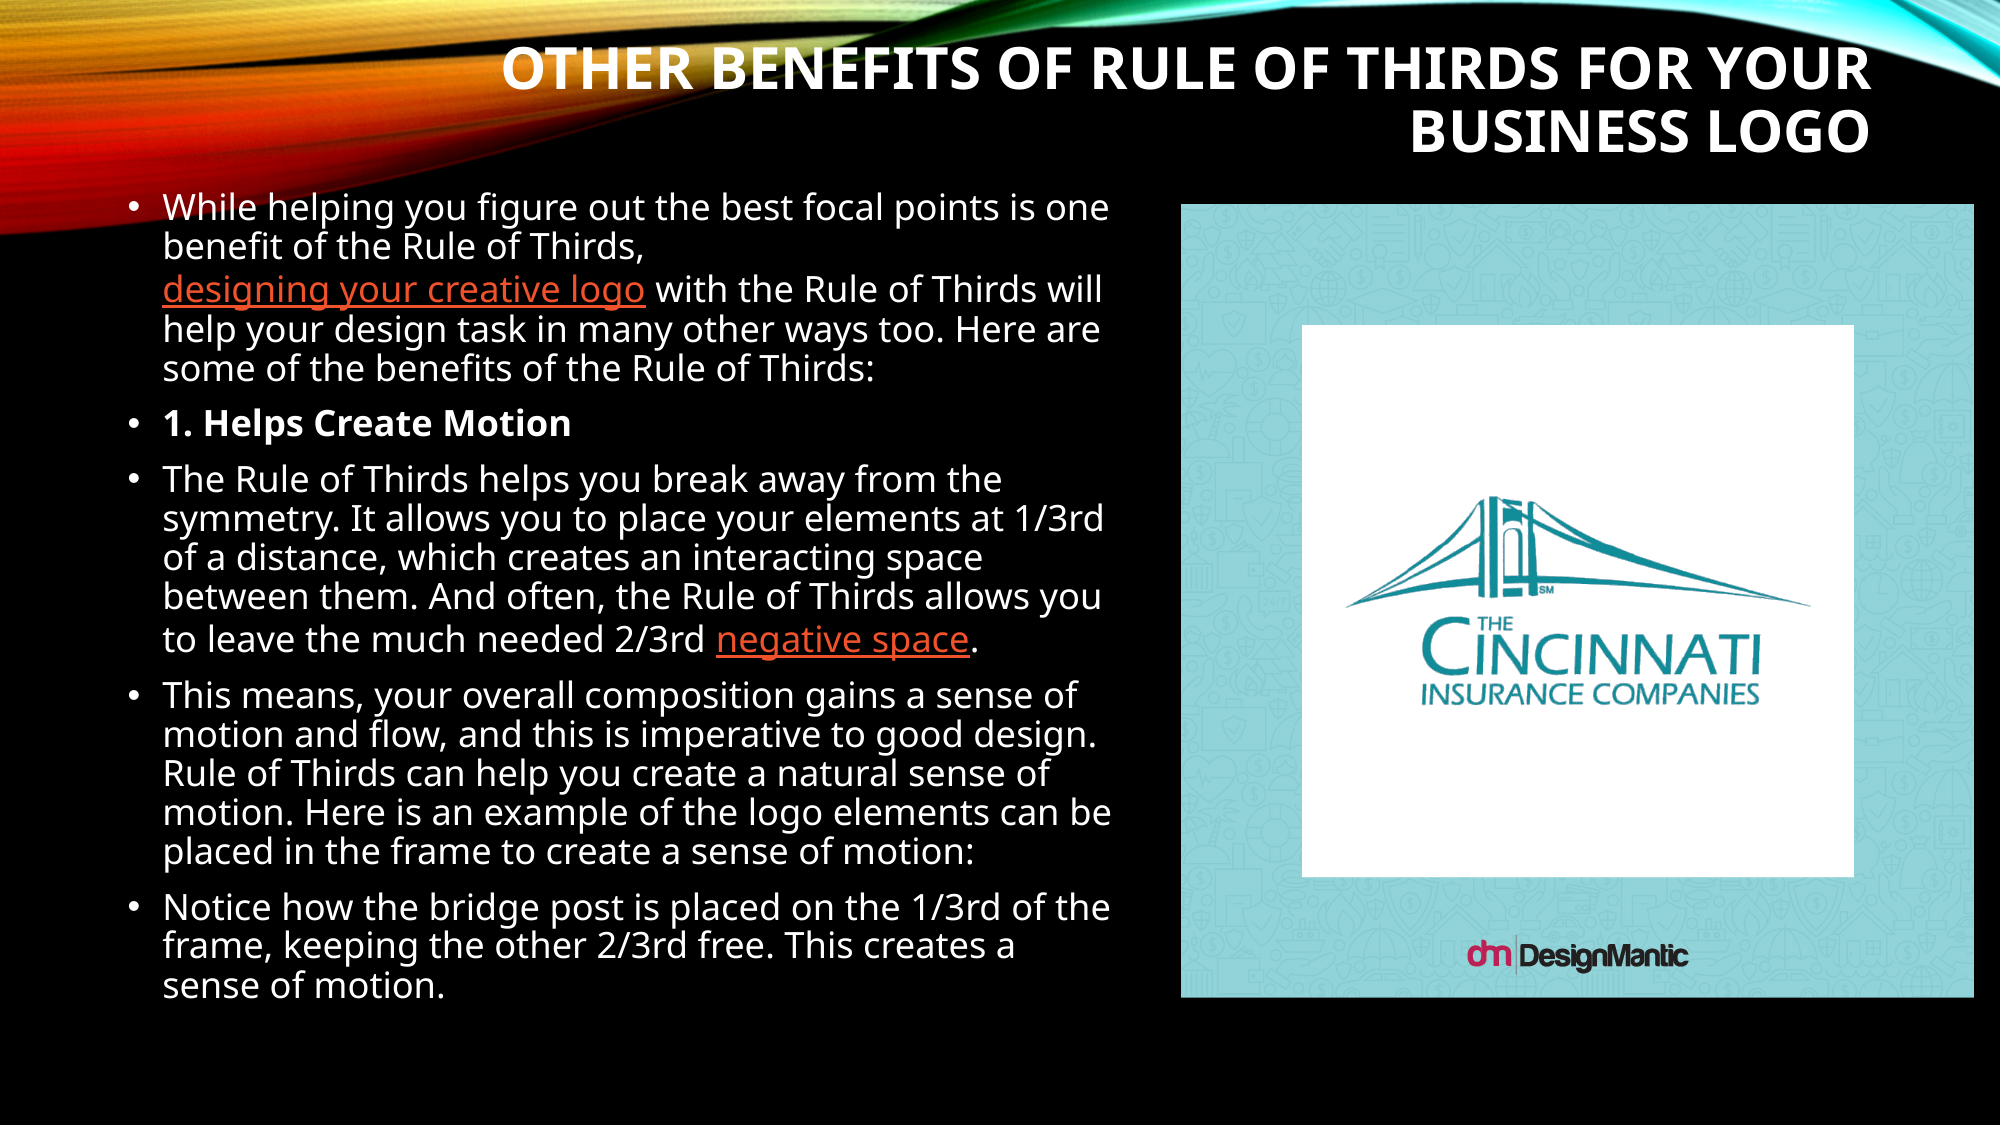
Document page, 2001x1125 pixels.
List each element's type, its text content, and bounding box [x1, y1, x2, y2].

picture [0, 0, 2000, 998]
list While helping you figure out the best focal points is one benefit of the Rule of Thirds, designing your creative logo with the Rule of Thirds will help your design task in many other ways too. Here are some of the benefits of the Rule of Thirds: 1. Helps Create Motion The Rule of Thirds helps you break away from the symmetry. It allows you to place your elements at 1/3rd of a distance, which creates an interacting space between them. And often, the Rule of Thirds allows you to leave the much needed 2/3rd negative space. This means, your overall composition gains a sense of motion and flow, and this is imperative to good design. Rule of Thirds can help you create a natural sense of motion. Here is an example of the logo elements can be placed in the frame to create a sense of motion: Notice how the bridge post is placed on the 1/3rd of the frame, keeping the other 2/3rd free. This creates a sense of motion. [112, 181, 1133, 1021]
title Other Benefits Of Rule Of Thirds For Your business Logo [474, 31, 1888, 244]
